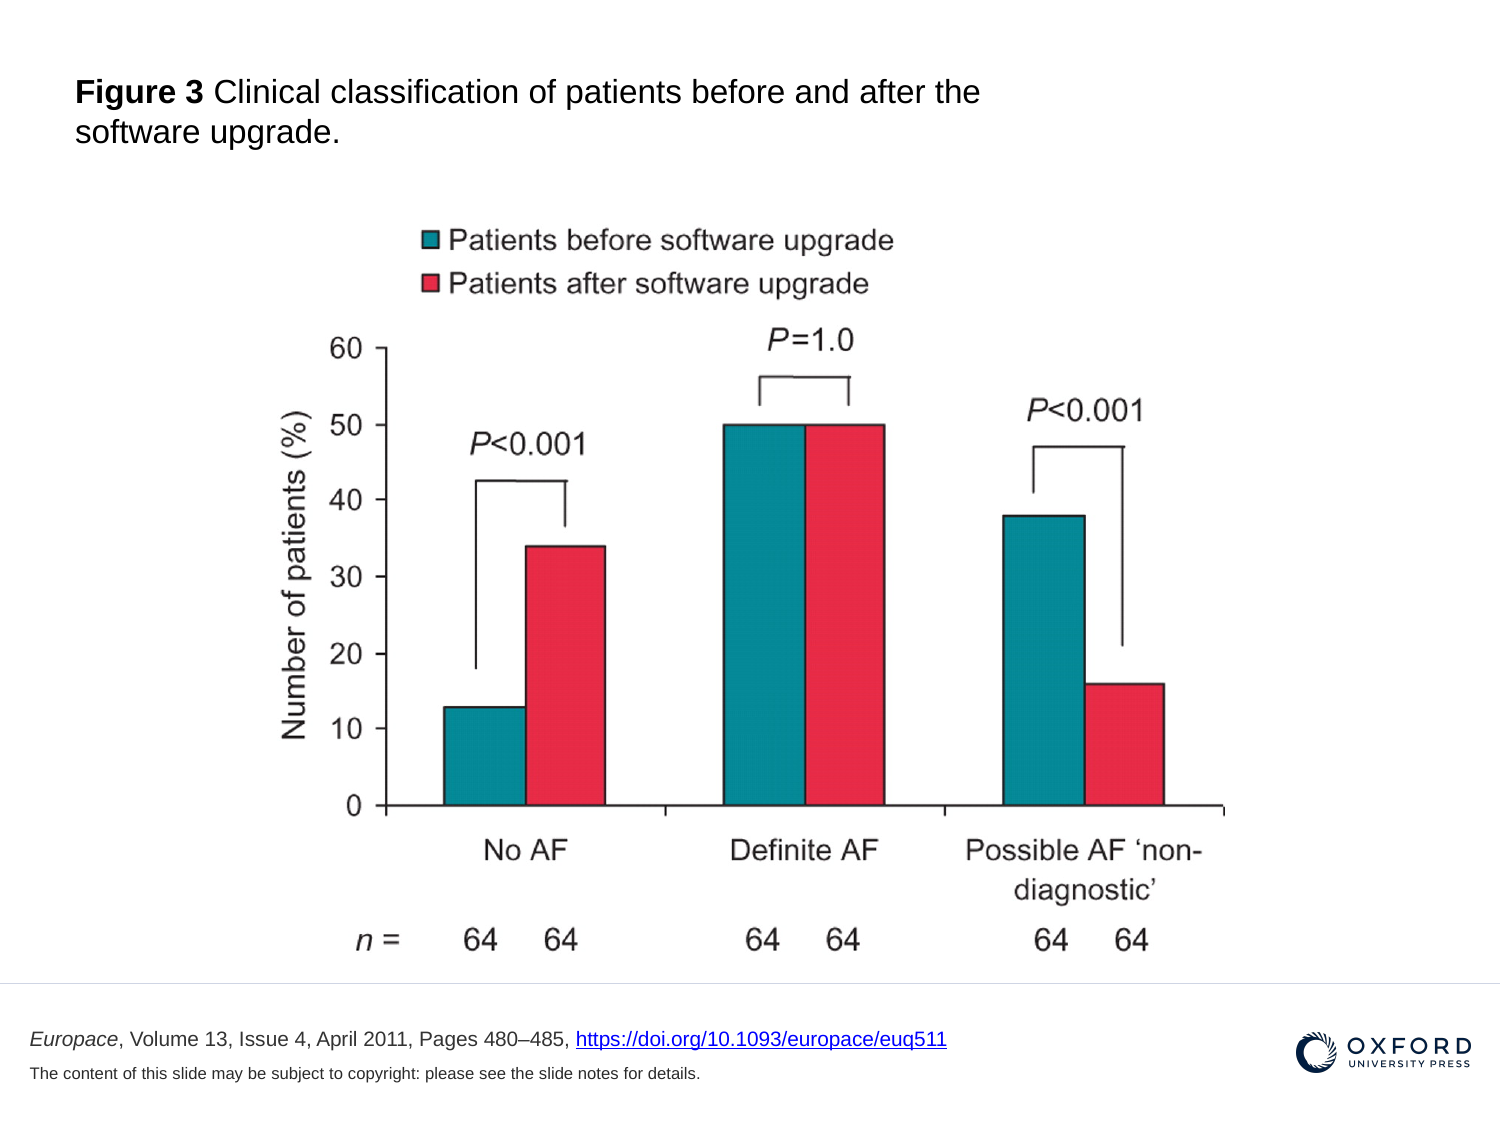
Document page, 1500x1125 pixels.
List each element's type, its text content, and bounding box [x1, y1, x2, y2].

title Figure 3 Clinical classification of patients before and after the software upgrade. [75, 69, 1078, 171]
footer Europace, Volume 13, Issue 4, April 2011, Pages 480–485, https://doi.org/10.1093/europace/euq511 The content of this slide may be subject to copyright: please see the slide notes for details. [0, 983, 1260, 1125]
picture [1296, 1032, 1471, 1073]
picture [276, 224, 1225, 957]
